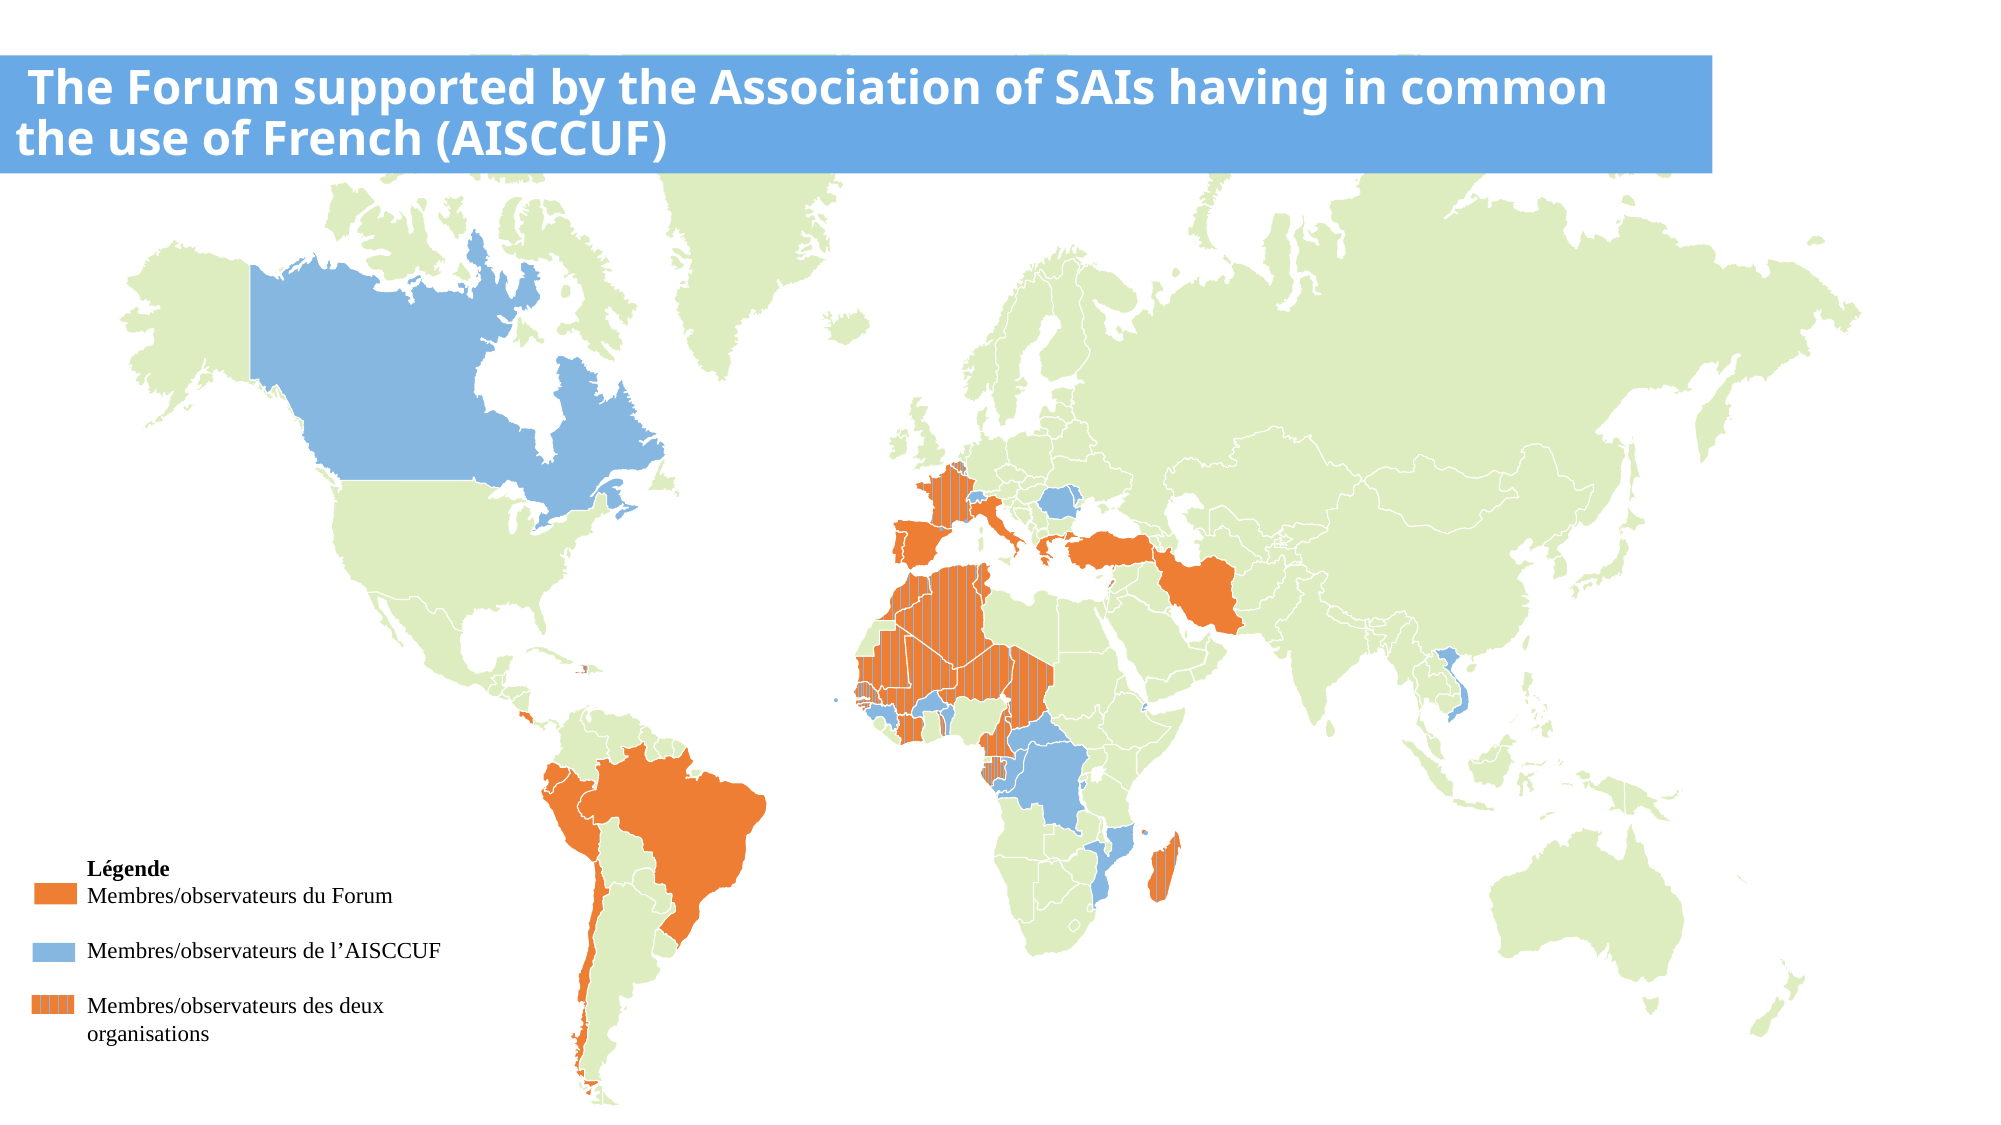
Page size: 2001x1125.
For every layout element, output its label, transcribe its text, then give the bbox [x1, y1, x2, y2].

text_box [31, 994, 75, 1015]
text_box The Forum supported by the Association of SAIs having in common the use of French (AISCCUF) [0, 55, 117, 174]
text_box [33, 882, 78, 906]
text_box [32, 942, 76, 963]
text_box Légende Membres/observateurs du Forum Membres/observateurs de l’AISCCUF Membres/observateurs des deux organisations [72, 846, 482, 1125]
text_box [117, 53, 1864, 1107]
